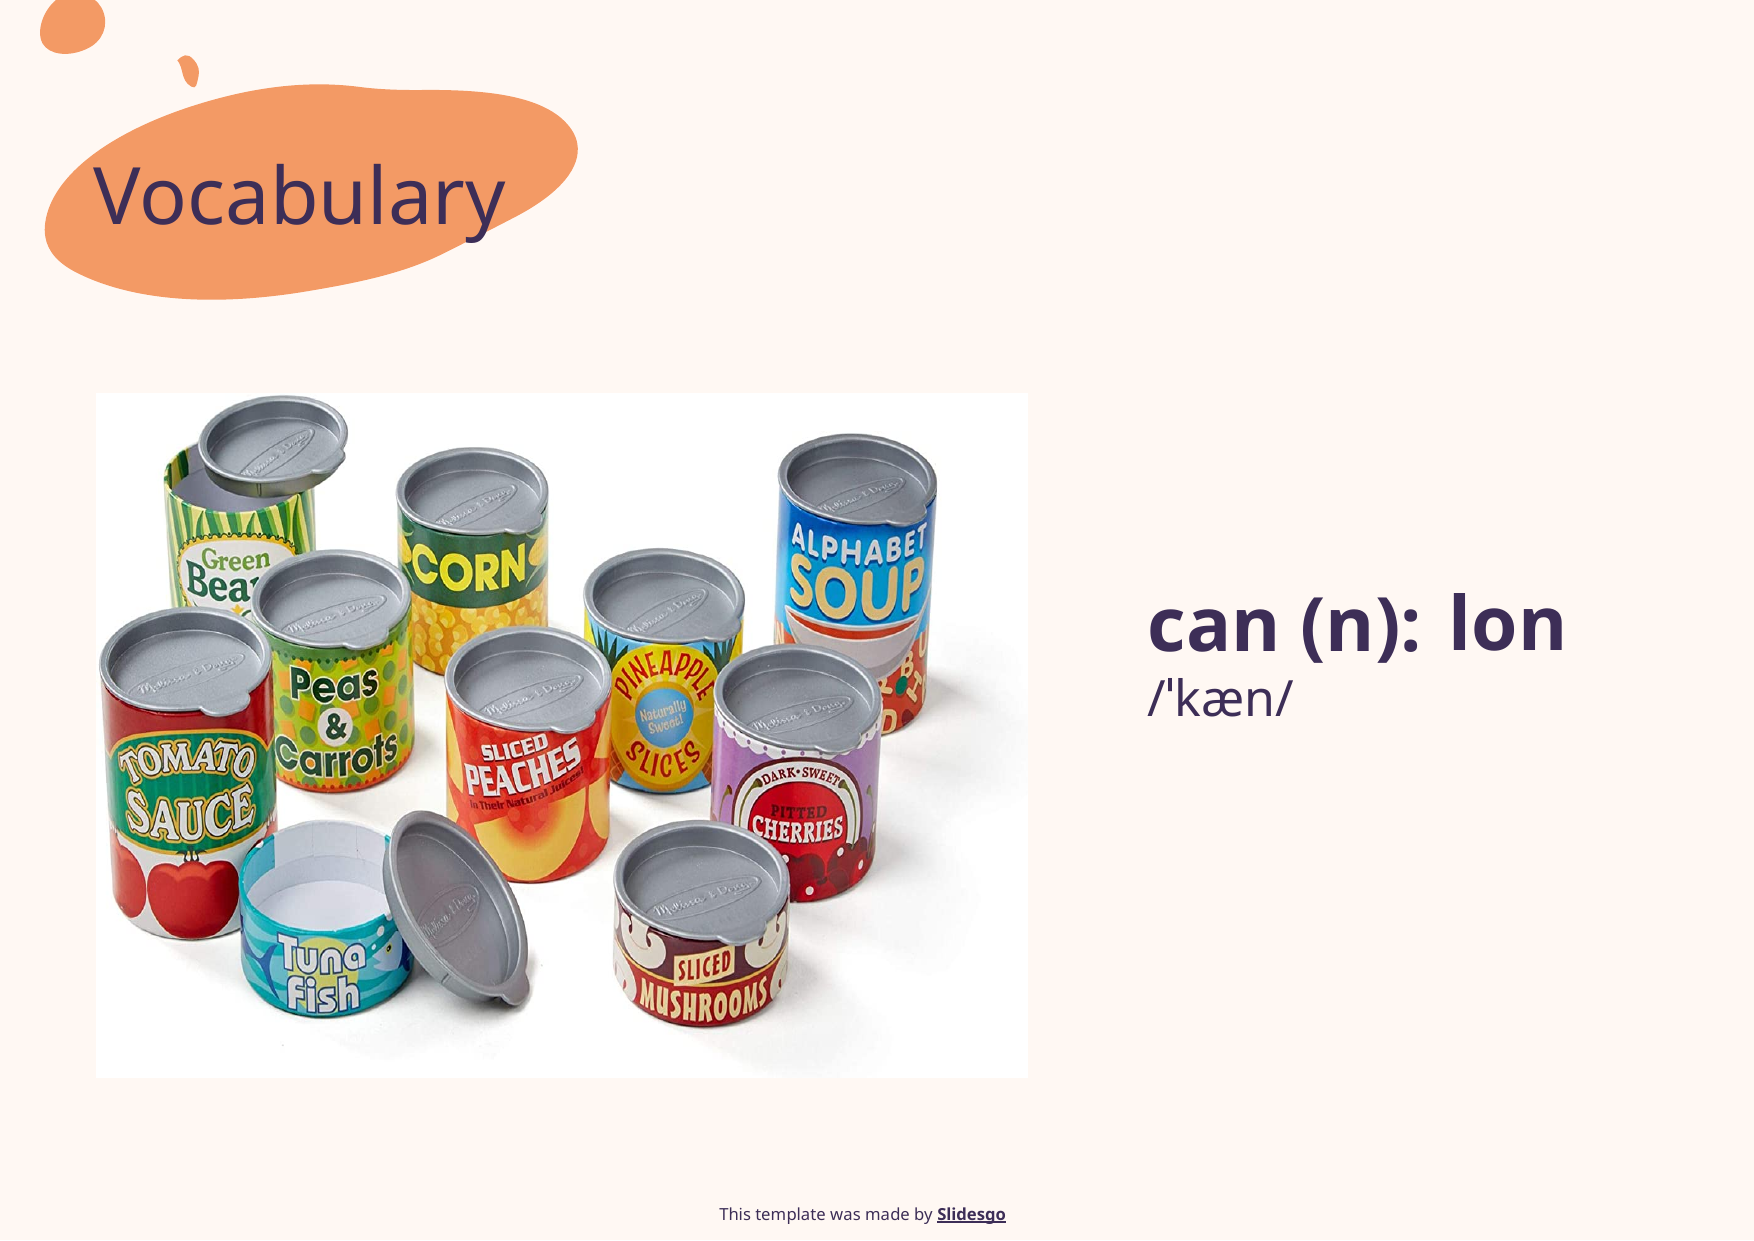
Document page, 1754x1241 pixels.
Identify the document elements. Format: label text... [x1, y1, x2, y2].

text_box lon [1429, 481, 1754, 759]
picture [95, 392, 1028, 1078]
text_box can (n): /ˈkæn/ [1133, 568, 1429, 734]
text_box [0, 64, 585, 276]
title Vocabulary [13, 126, 607, 335]
